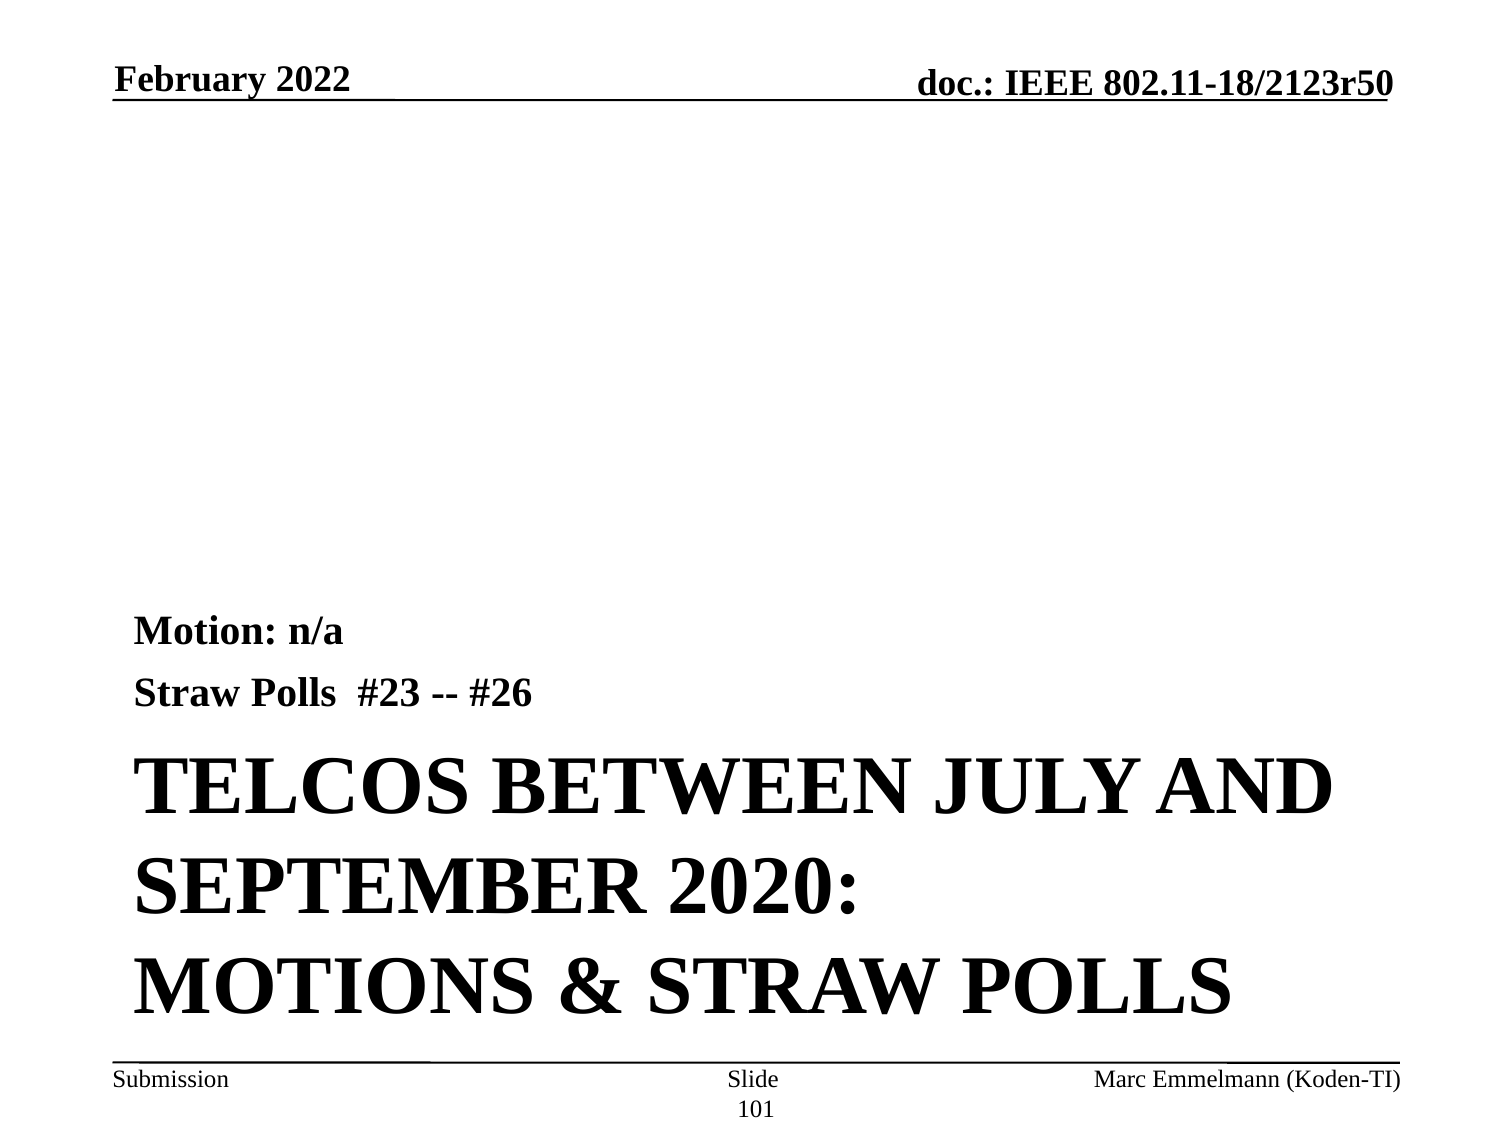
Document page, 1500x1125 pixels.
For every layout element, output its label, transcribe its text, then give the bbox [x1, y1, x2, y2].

footer Marc Emmelmann (Koden-TI) [878, 1061, 1402, 1093]
title Telcos between July and September 2020: Motions & Straw Polls [118, 724, 1394, 947]
slide_number Slide 101 [712, 1061, 800, 1123]
list Motion: n/a Straw Polls #23 -- #26 [118, 476, 1394, 724]
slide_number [114, 54, 423, 100]
